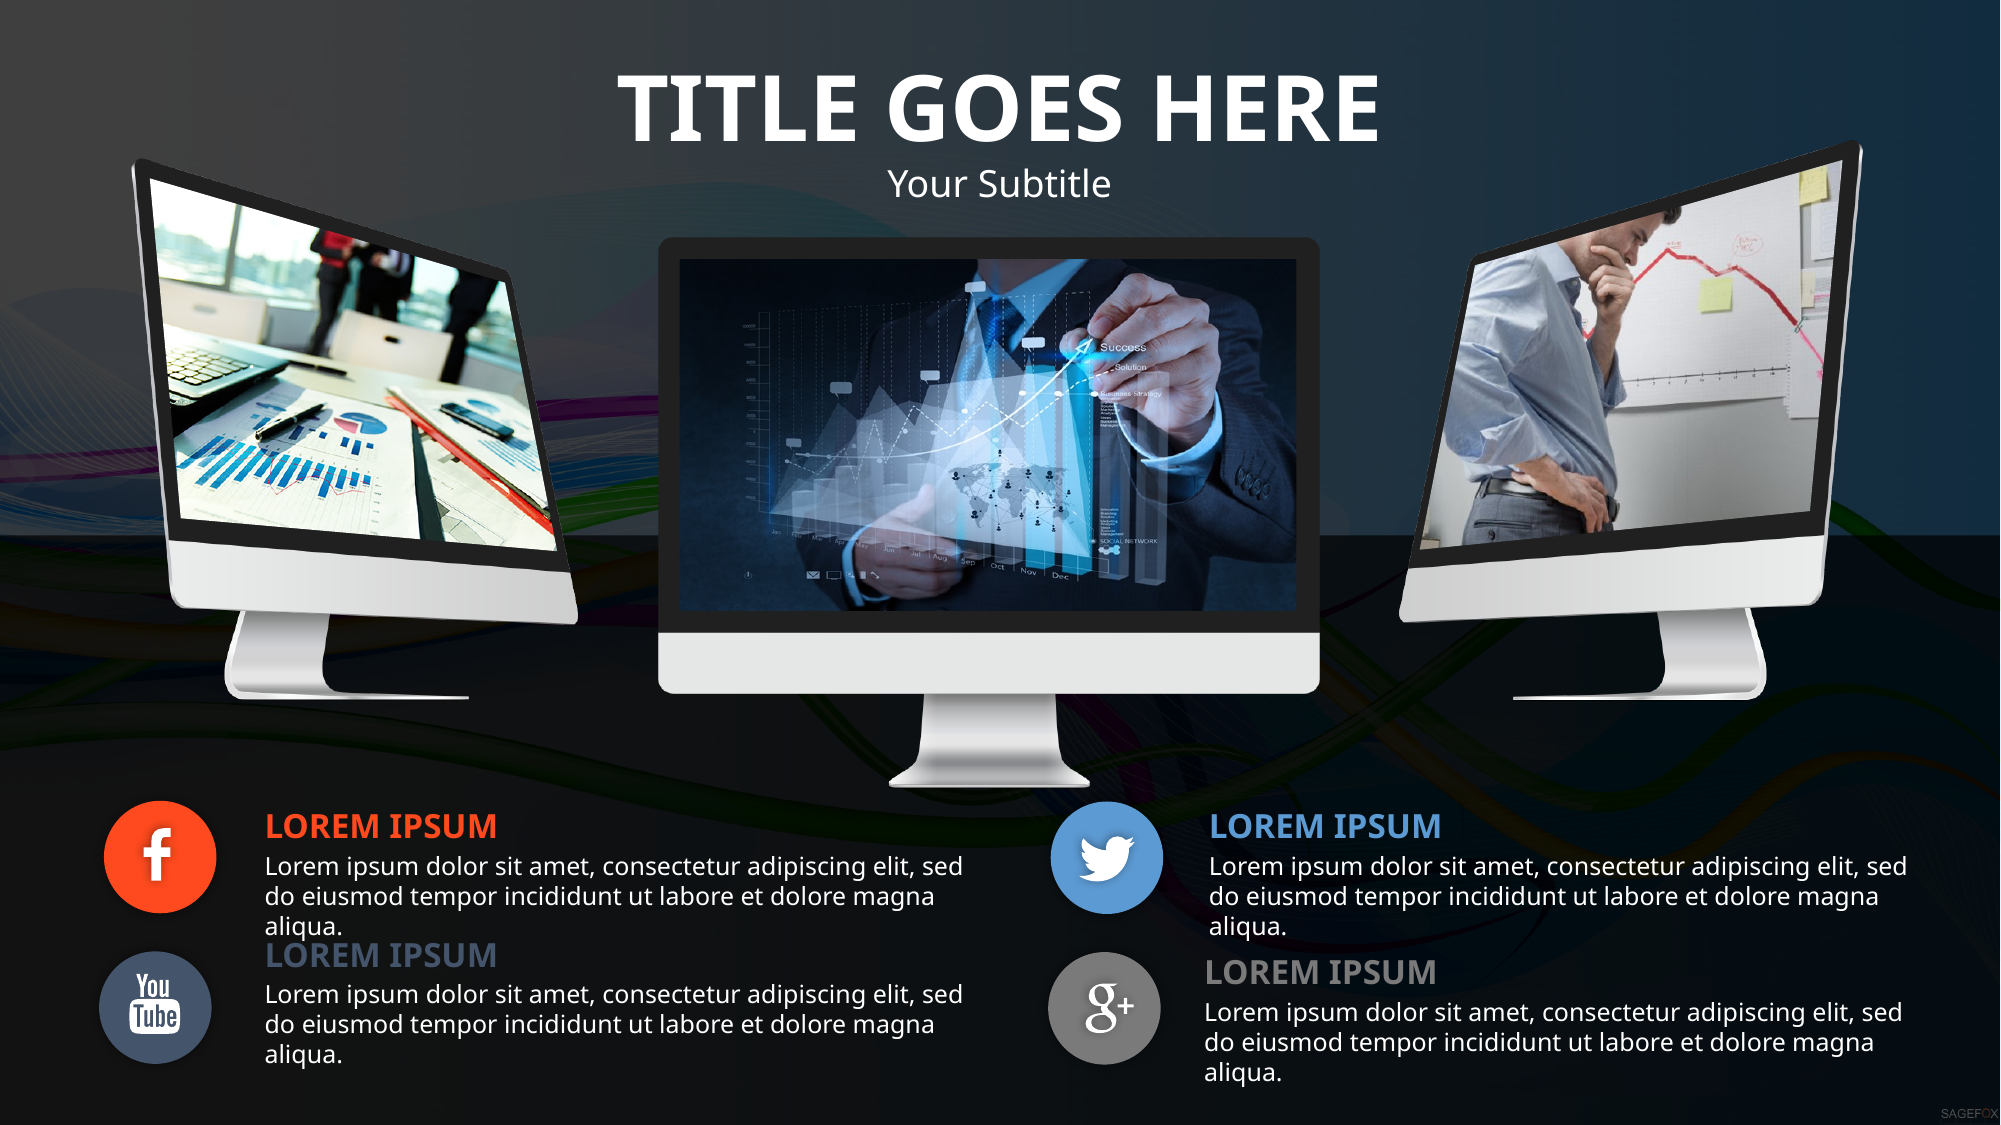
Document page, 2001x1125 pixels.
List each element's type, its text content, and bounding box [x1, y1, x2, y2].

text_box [103, 800, 217, 914]
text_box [1048, 952, 1161, 1065]
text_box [1050, 801, 1164, 914]
picture [0, 0, 2001, 1125]
text_box [0, 534, 2000, 1125]
text_box TITLE GOES HERE Your Subtitle [548, 42, 1452, 212]
text_box LOREM IPSUM Lorem ipsum dolor sit amet, consectetur adipiscing elit, sed do eiusmod tempor incididunt ut labore et dolore magna aliqua. [1194, 797, 1945, 948]
text_box LOREM IPSUM Lorem ipsum dolor sit amet, consectetur adipiscing elit, sed do eiusmod tempor incididunt ut labore et dolore magna aliqua. [249, 797, 1000, 926]
text_box LOREM IPSUM Lorem ipsum dolor sit amet, consectetur adipiscing elit, sed do eiusmod tempor incididunt ut labore et dolore magna aliqua. [249, 926, 1000, 1077]
text_box LOREM IPSUM Lorem ipsum dolor sit amet, consectetur adipiscing elit, sed do eiusmod tempor incididunt ut labore et dolore magna aliqua. [1189, 943, 1940, 1094]
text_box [99, 951, 212, 1064]
